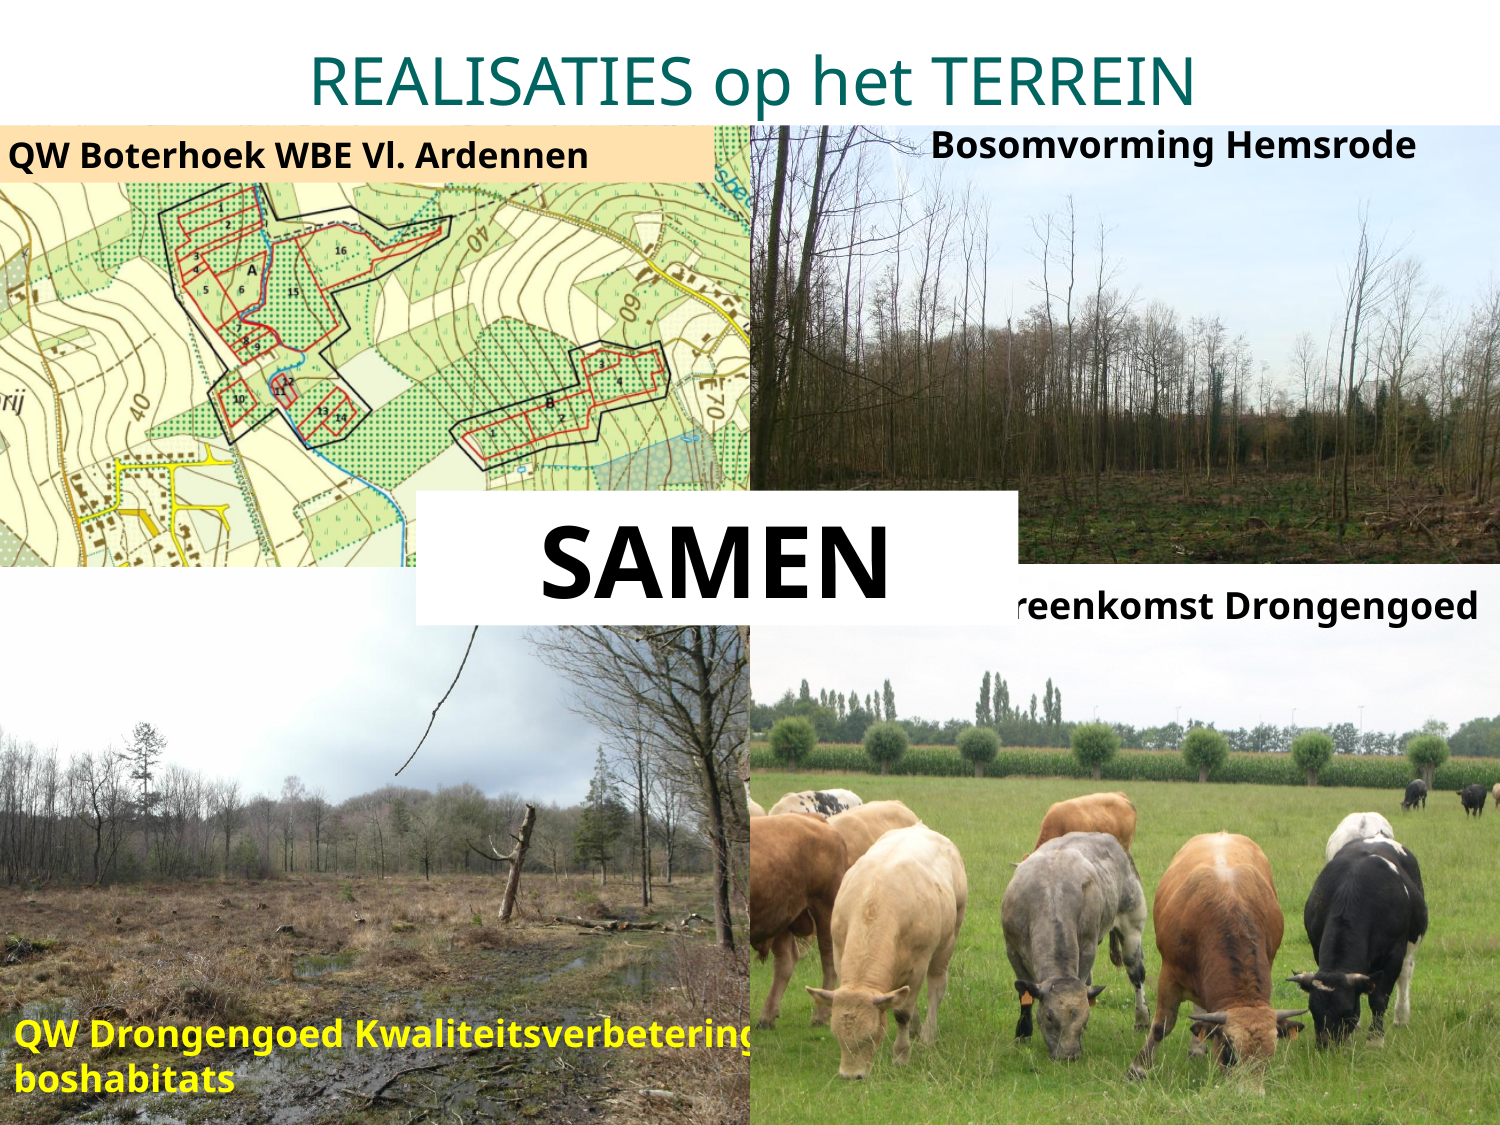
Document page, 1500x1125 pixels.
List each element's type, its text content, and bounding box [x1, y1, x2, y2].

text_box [0, 566, 746, 1125]
text_box REALISATIES op het TERREIN [0, 0, 1500, 123]
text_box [749, 564, 1500, 1125]
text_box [749, 113, 1500, 563]
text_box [0, 125, 744, 565]
